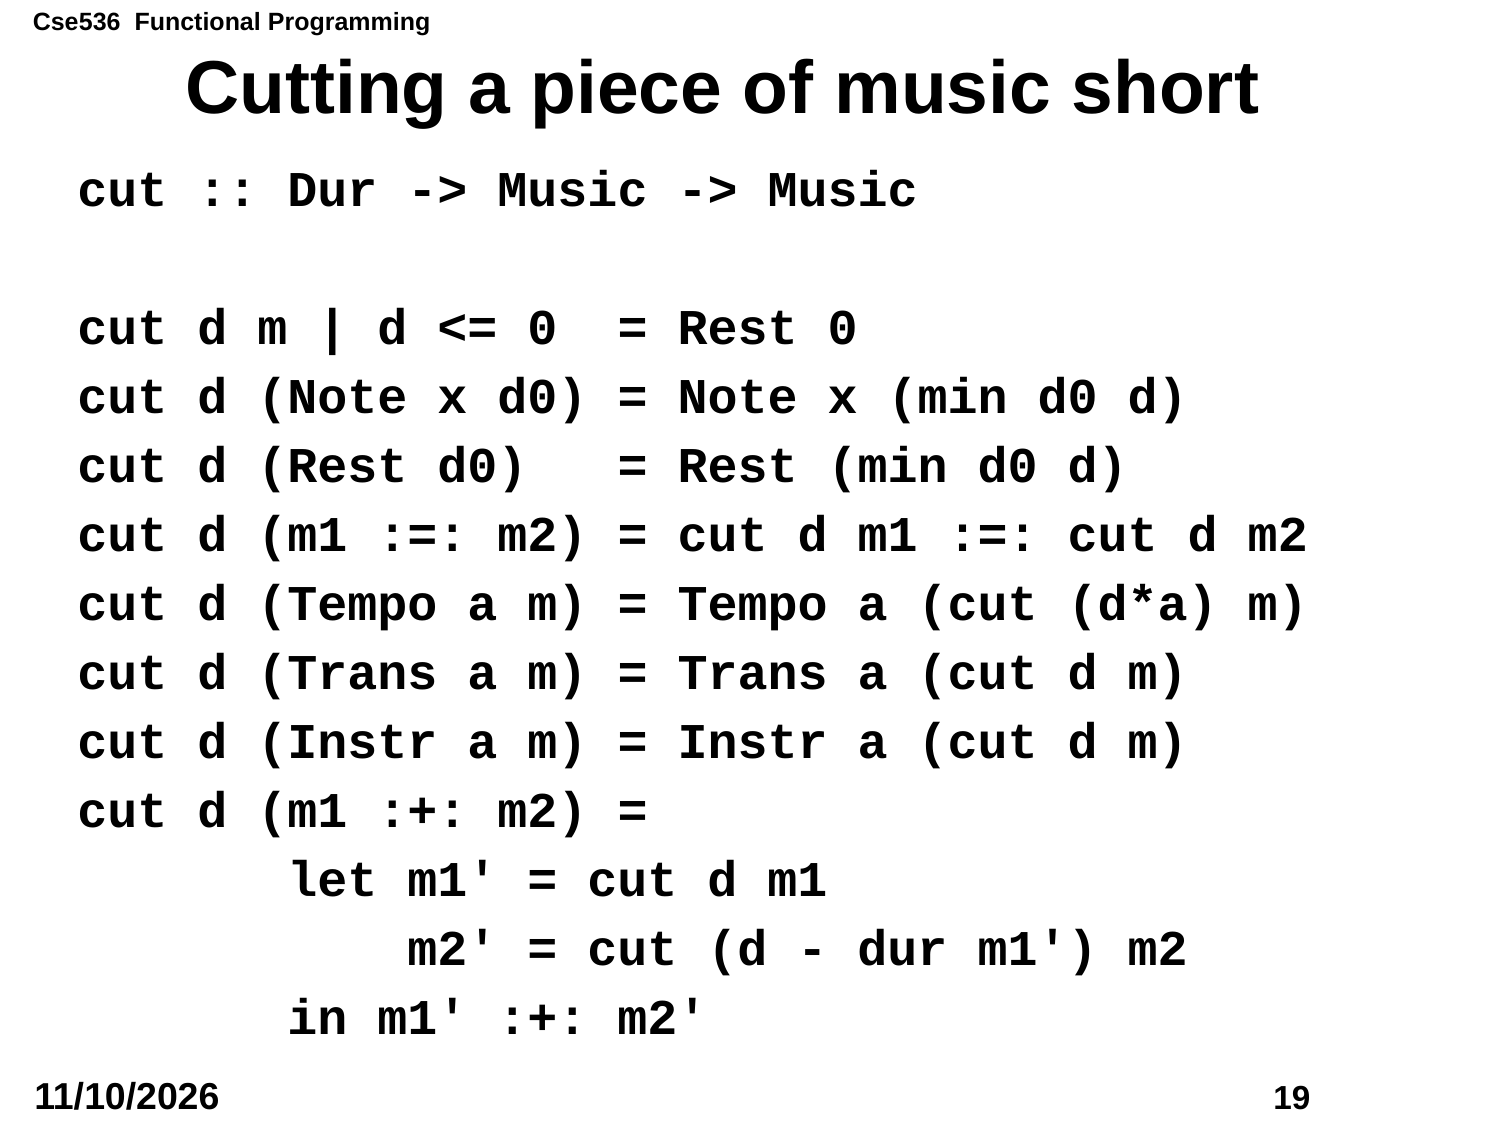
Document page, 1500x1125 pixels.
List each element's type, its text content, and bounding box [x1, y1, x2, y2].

title Cutting a piece of music short [45, 46, 1401, 132]
list cut :: Dur -> Music -> Music cut d m | d <= 0 = Rest 0 cut d (Note x d0) = Note x (min d0 d) cut d (Rest d0) = Rest (min d0 d) cut d (m1 :=: m2) = cut d m1 :=: cut d m2 cut d (Tempo a m) = Tempo a (cut (d*a) m) cut d (Trans a m) = Trans a (cut d m) cut d (Instr a m) = Instr a (cut d m) cut d (m1 :+: m2) = let m1' = cut d m1 m2' = cut (d - dur m1') m2 in m1' :+: m2' [61, 155, 1401, 1051]
